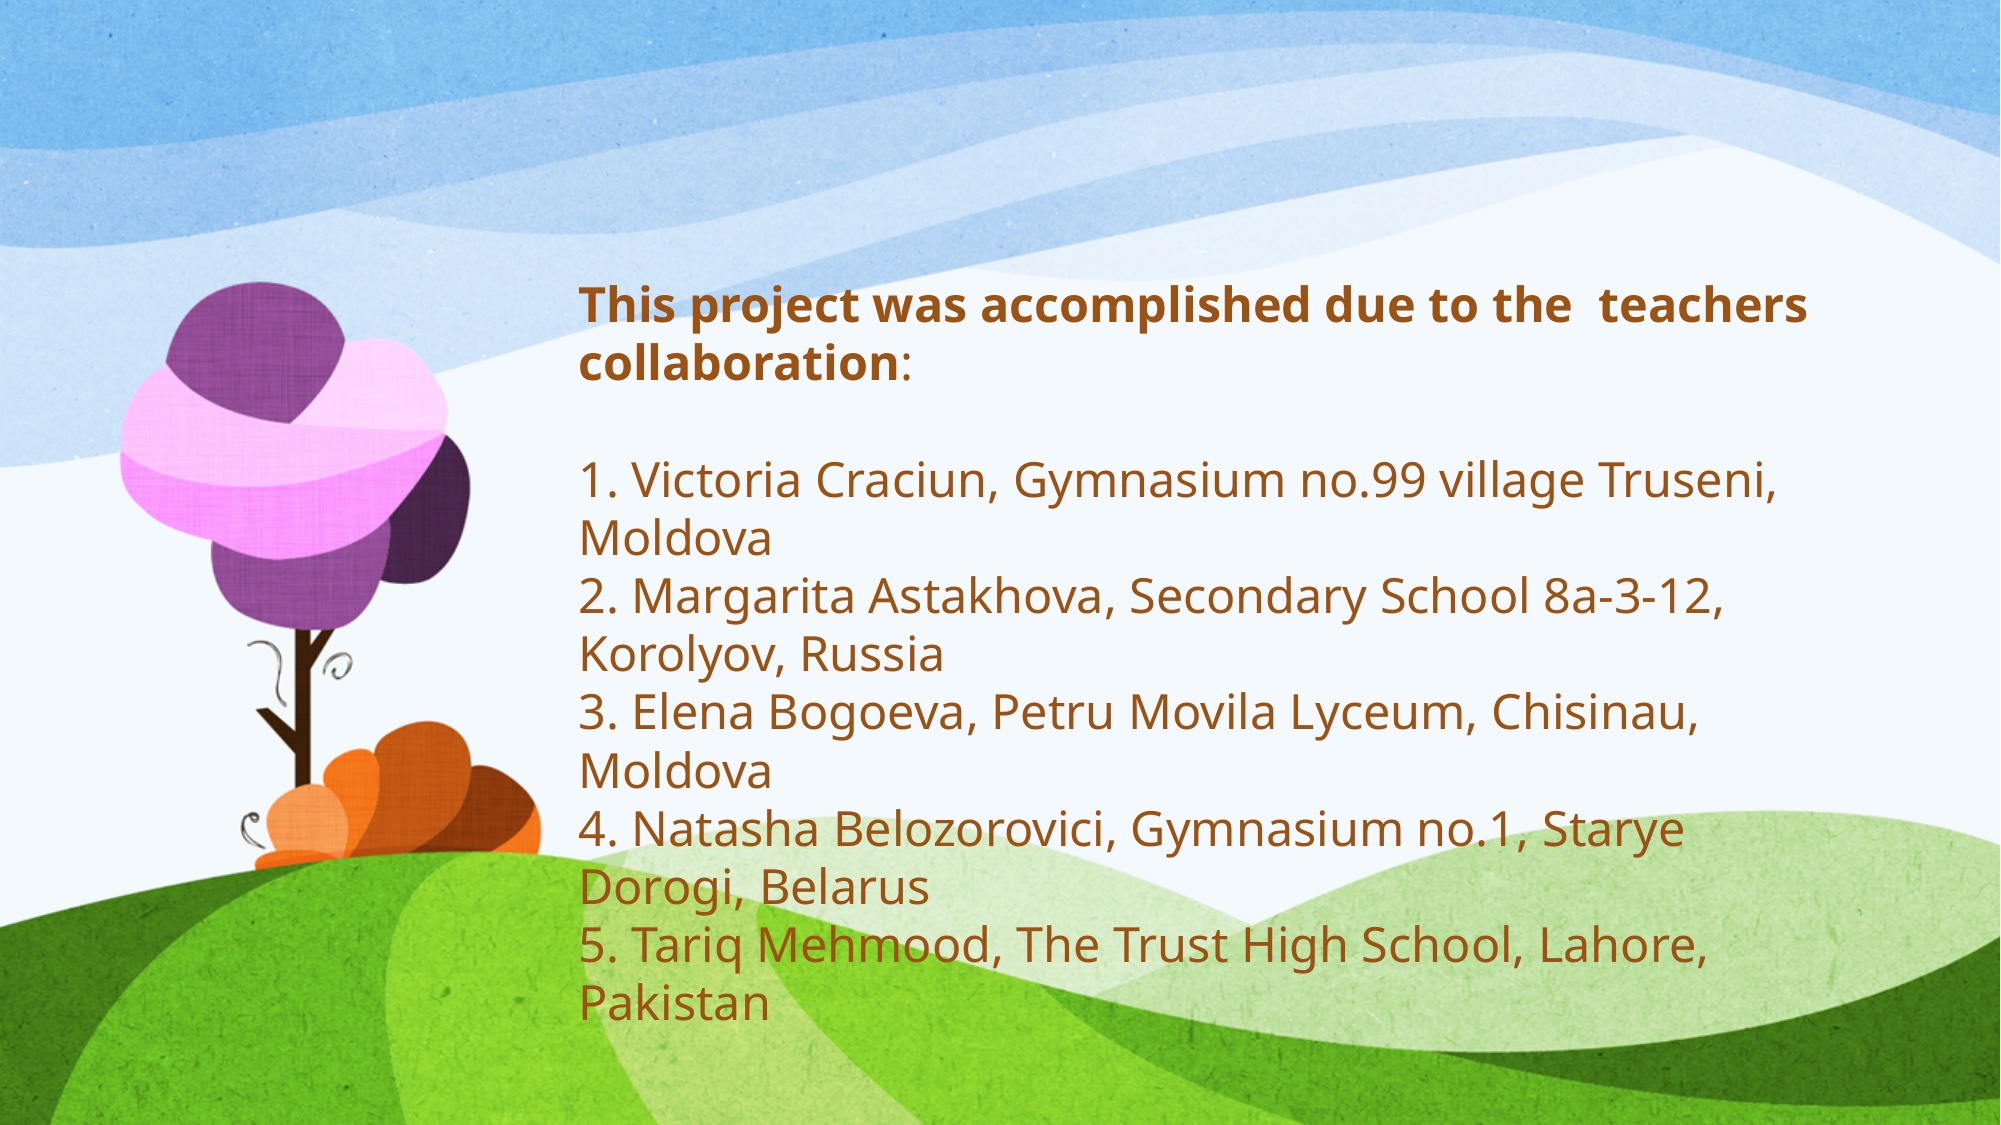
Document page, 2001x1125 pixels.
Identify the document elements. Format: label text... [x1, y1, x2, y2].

list This project was accomplished due to the teachers collaboration: 1. Victoria Craciun, Gymnasium no.99 village Truseni, Moldova 2. Margarita Astakhova, Secondary School 8a-3-12, Korolyov, Russia 3. Elena Bogoeva, Petru Movila Lyceum, Chisinau, Moldova 4. Natasha Belozorovici, Gymnasium no.1, Starye Dorogi, Belarus 5. Tariq Mehmood, The Trust High School, Lahore, Pakistan [563, 266, 1825, 1040]
picture [0, 0, 2001, 1125]
